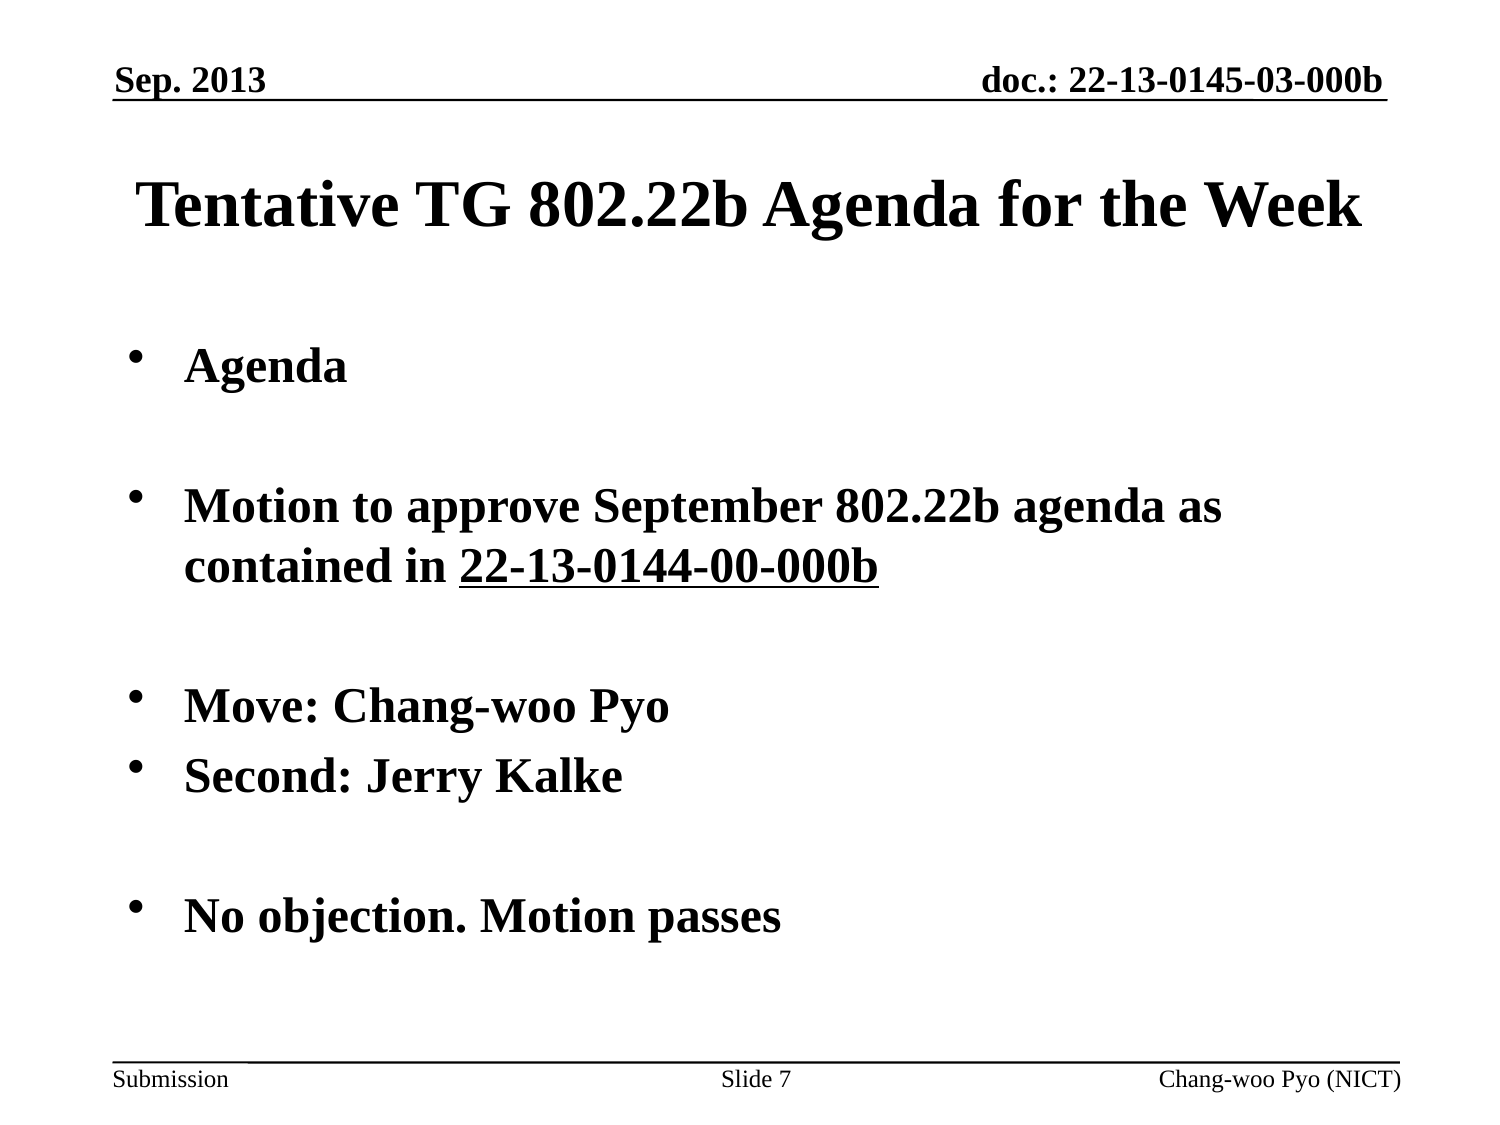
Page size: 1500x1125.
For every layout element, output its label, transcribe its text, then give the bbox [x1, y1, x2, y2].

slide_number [114, 54, 274, 101]
title Tentative TG 802.22b Agenda for the Week [112, 112, 1388, 288]
slide_number Slide 7 [712, 1061, 800, 1093]
list Agenda Motion to approve September 802.22b agenda as contained in 22-13-0144-00-000b Move: Chang-woo Pyo Second: Jerry Kalke No objection. Motion passes [112, 324, 1388, 1000]
footer Chang-woo Pyo (NICT) [1155, 1061, 1402, 1093]
